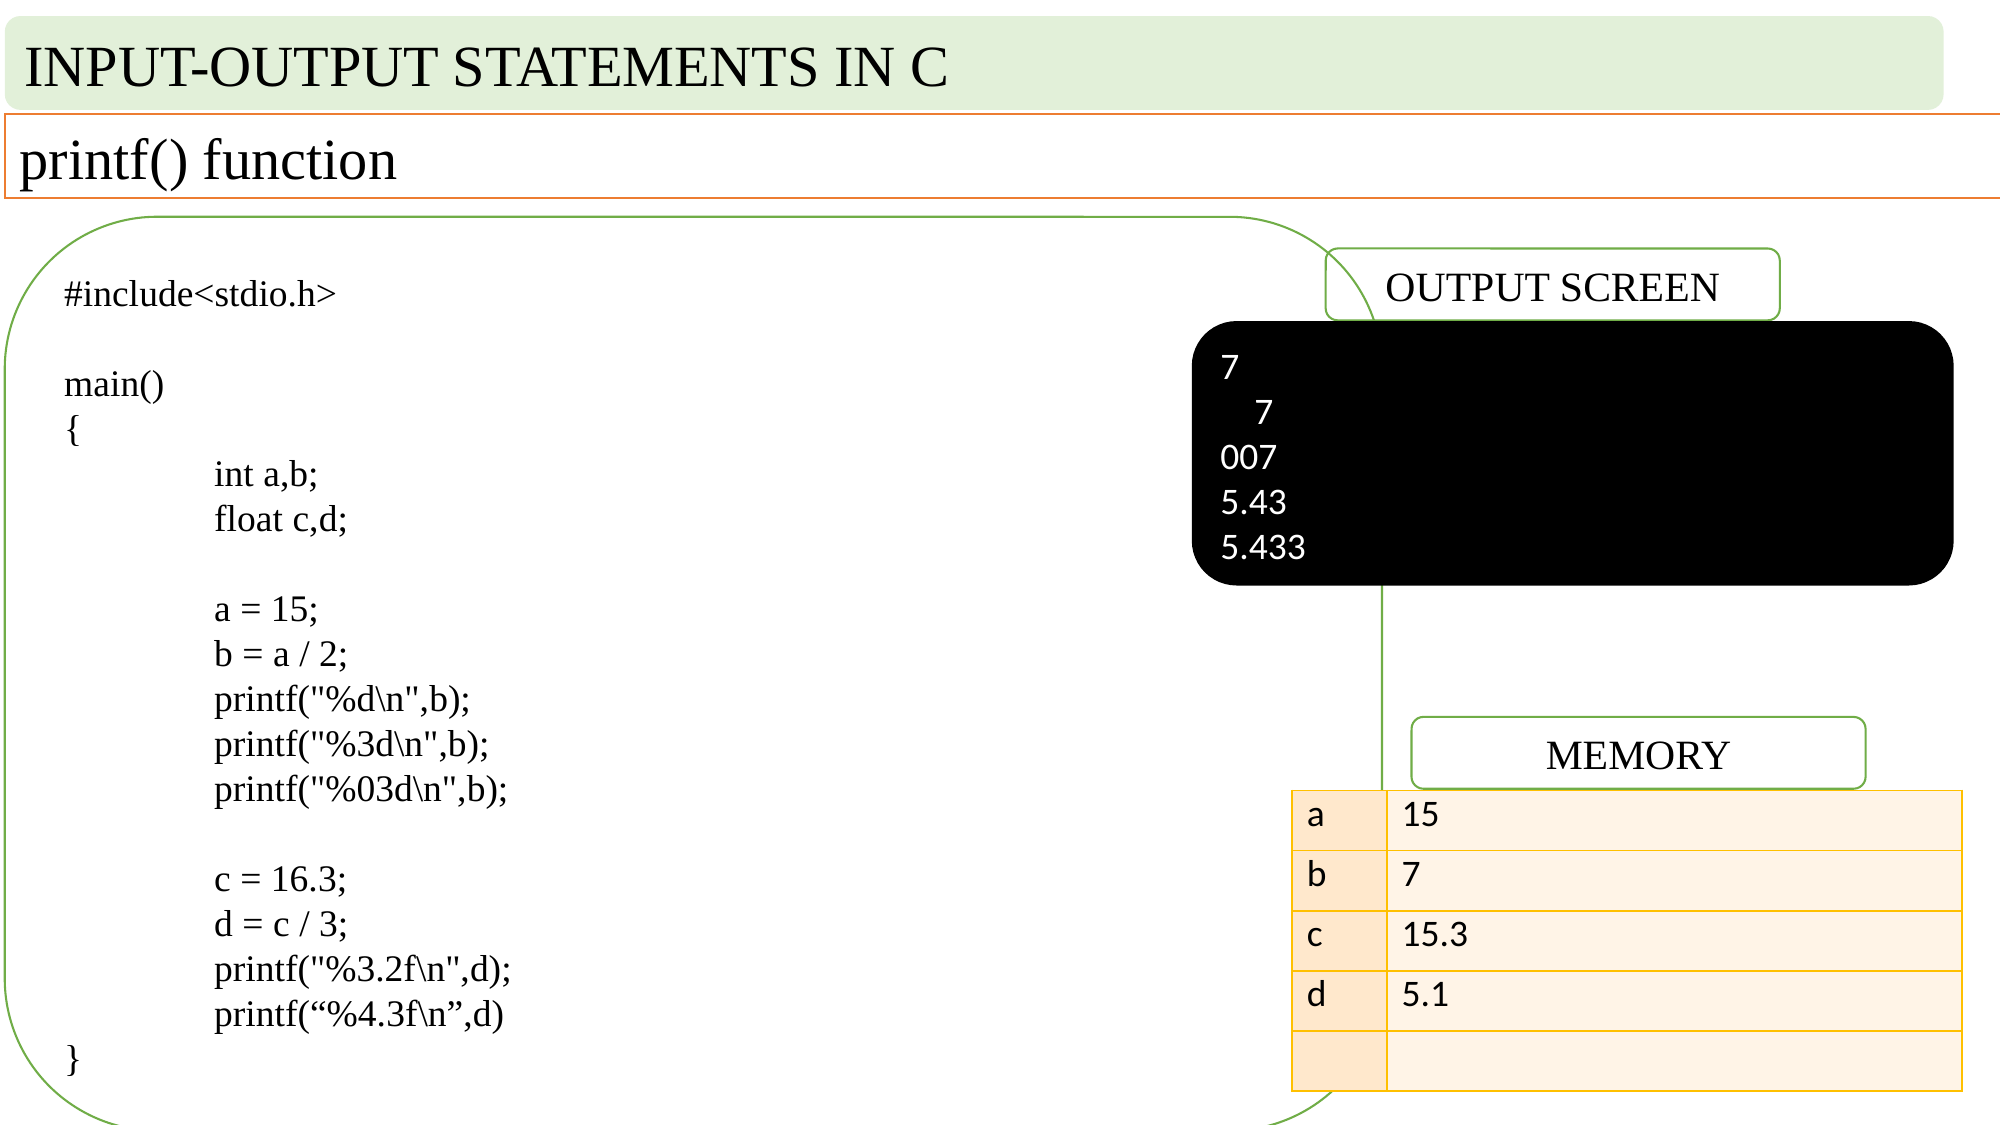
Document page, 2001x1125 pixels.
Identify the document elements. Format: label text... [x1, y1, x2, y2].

table_cell [1293, 1032, 1386, 1090]
text_box INPUT-OUTPUT STATEMENTS IN C [4, 16, 1944, 110]
table_cell [1388, 1032, 1961, 1090]
text_box OUTPUT SCREEN [1324, 247, 1781, 321]
table_cell c [1293, 912, 1386, 970]
table_cell d [1293, 972, 1386, 1030]
text_box MEMORY [1410, 715, 1867, 790]
table_cell 15.3 [1388, 912, 1961, 970]
table_cell 5.1 [1388, 972, 1961, 1030]
text_box #include<stdio.h> main() { int a,b; float c,d; a = 15; b = a / 2; printf("%d\n",b); printf("%3d\n",b); printf("%03d\n",b); c = 16.3; d = c / 3; printf("%3.2f\n",d); printf(“%4.3f\n”,d) } [3, 215, 1384, 1125]
table_header a [1293, 791, 1386, 850]
table_cell b [1293, 851, 1386, 910]
text_box printf() function [4, 113, 2000, 199]
text_box 7 7 007 5.43 5.433 [1191, 321, 1954, 586]
table_cell 7 [1388, 851, 1961, 910]
table_header 15 [1388, 791, 1961, 850]
